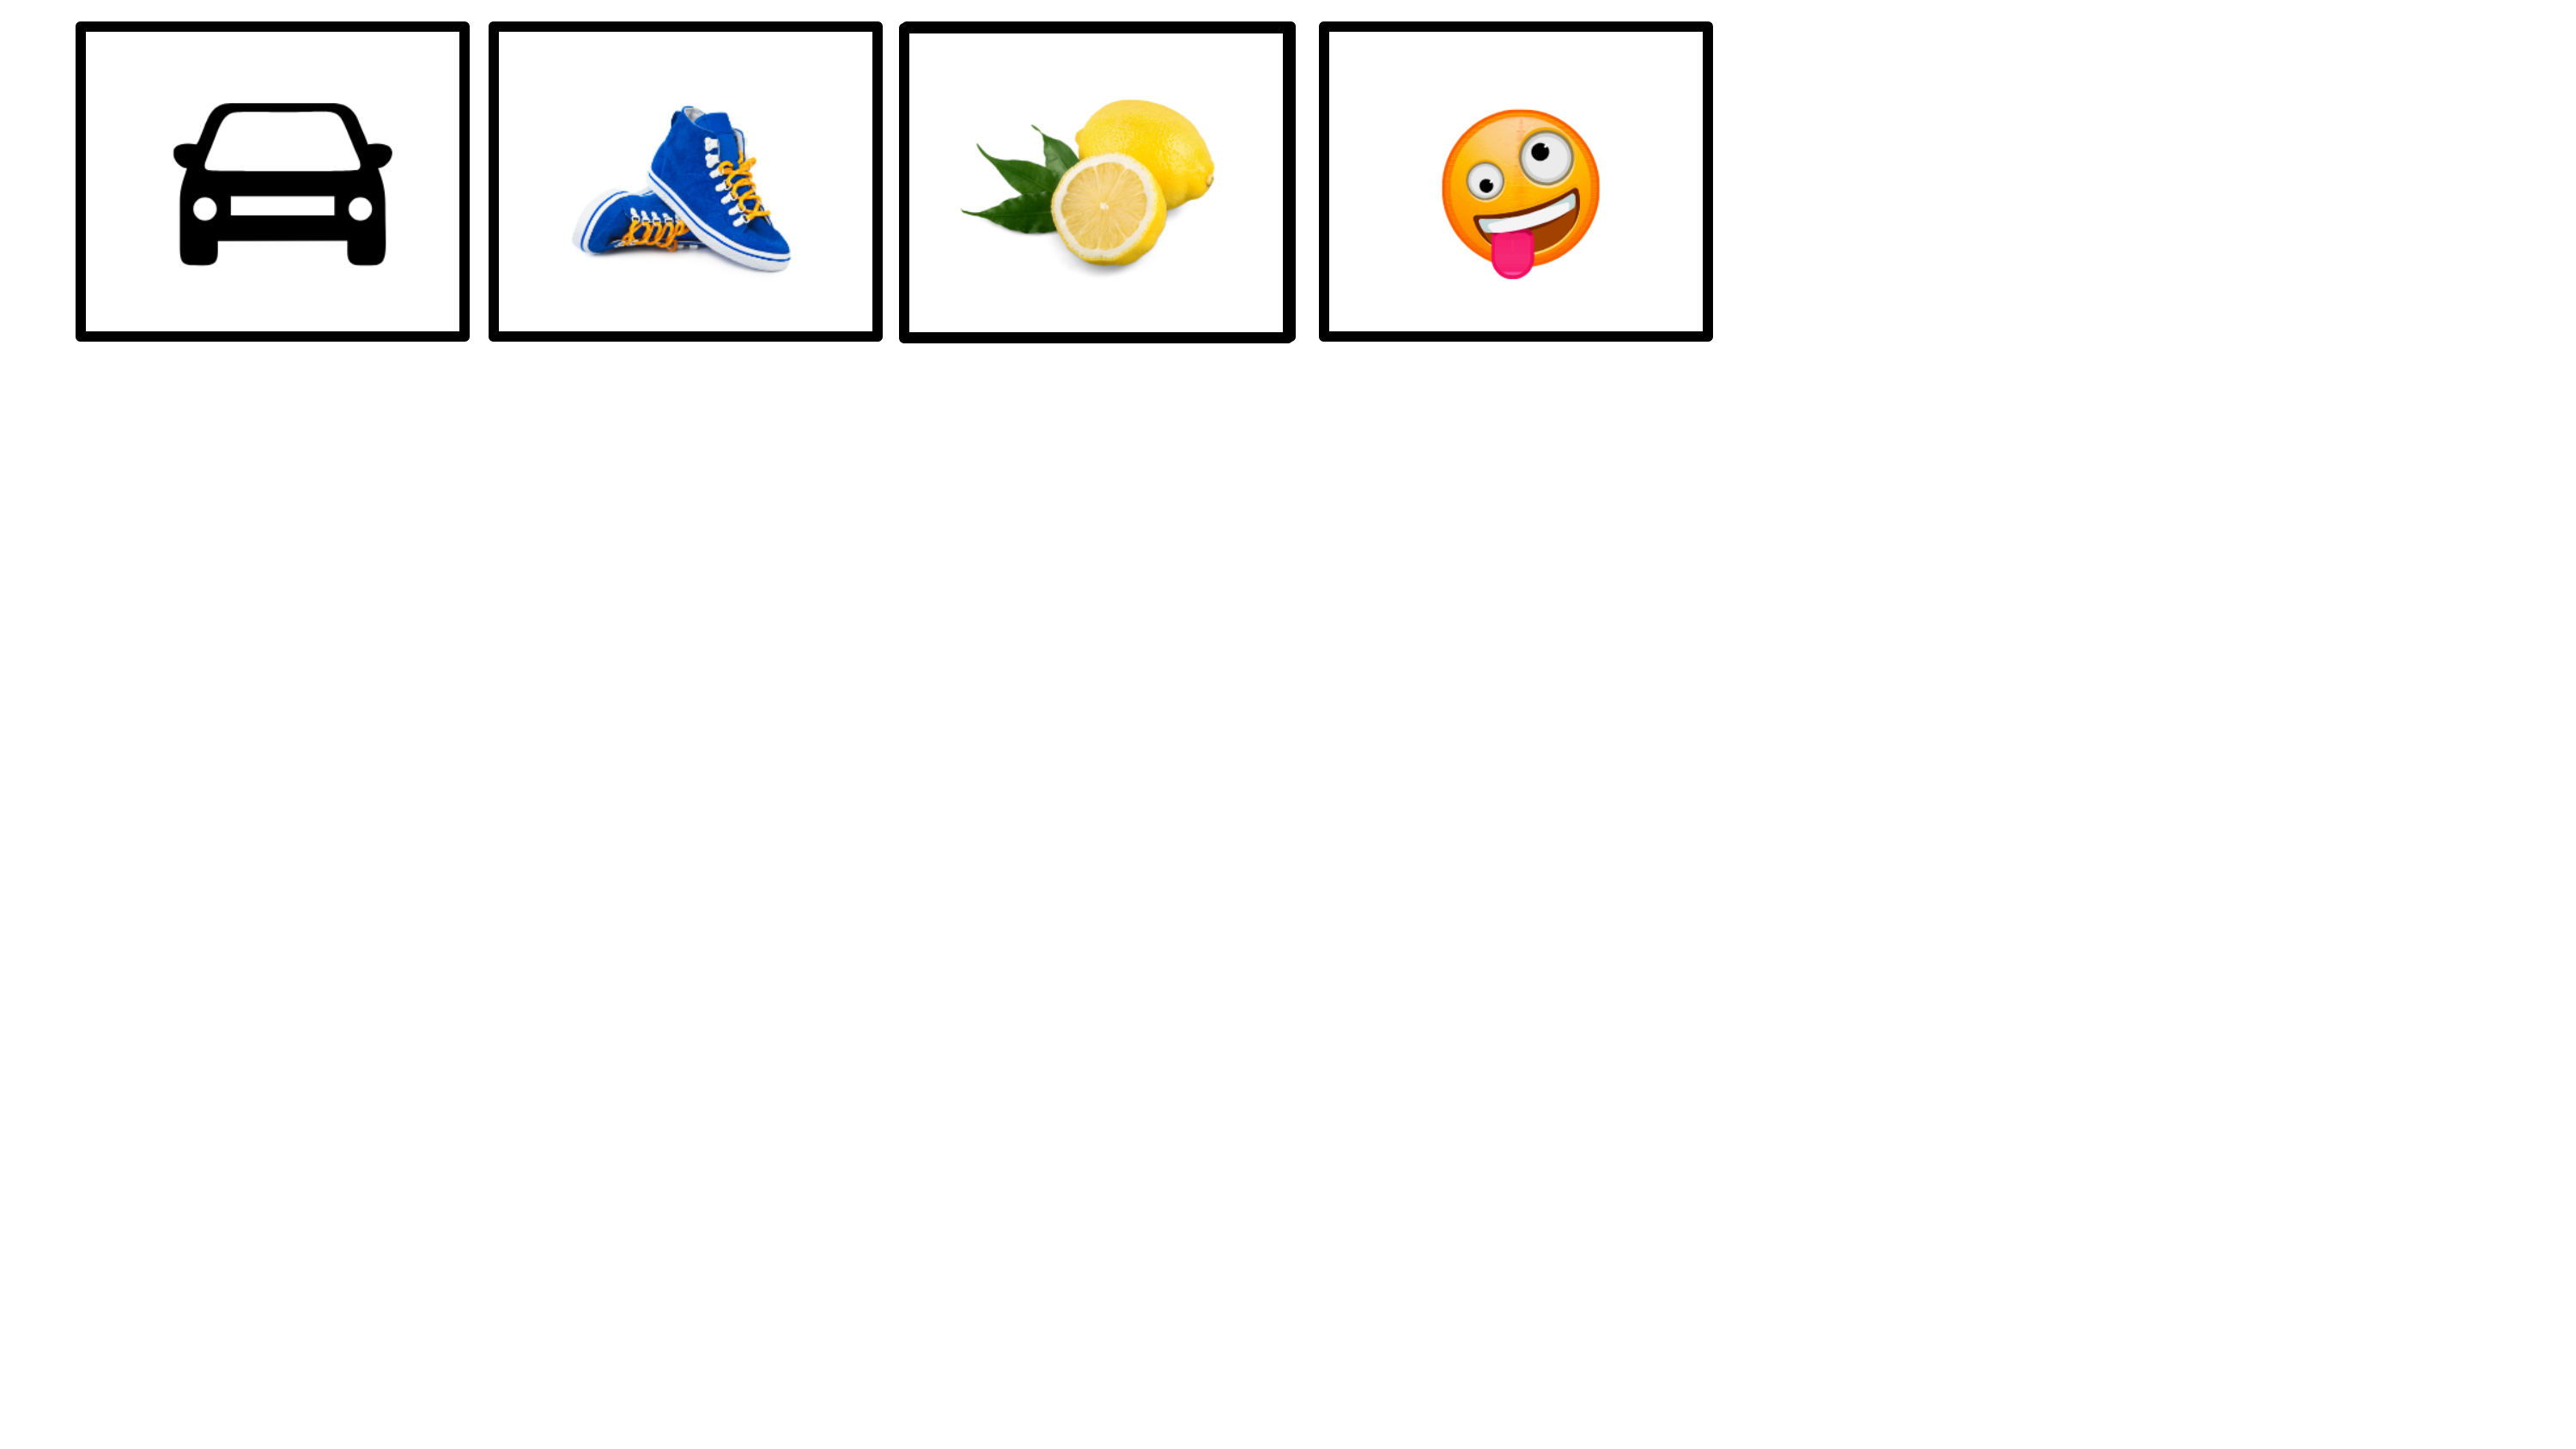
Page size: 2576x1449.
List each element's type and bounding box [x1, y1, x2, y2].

text_box [906, 26, 1291, 337]
picture [155, 94, 423, 278]
picture [1397, 76, 1635, 295]
picture [954, 65, 1233, 285]
text_box [1322, 25, 1710, 338]
text_box [79, 25, 466, 338]
picture [569, 64, 804, 296]
text_box [492, 25, 879, 338]
